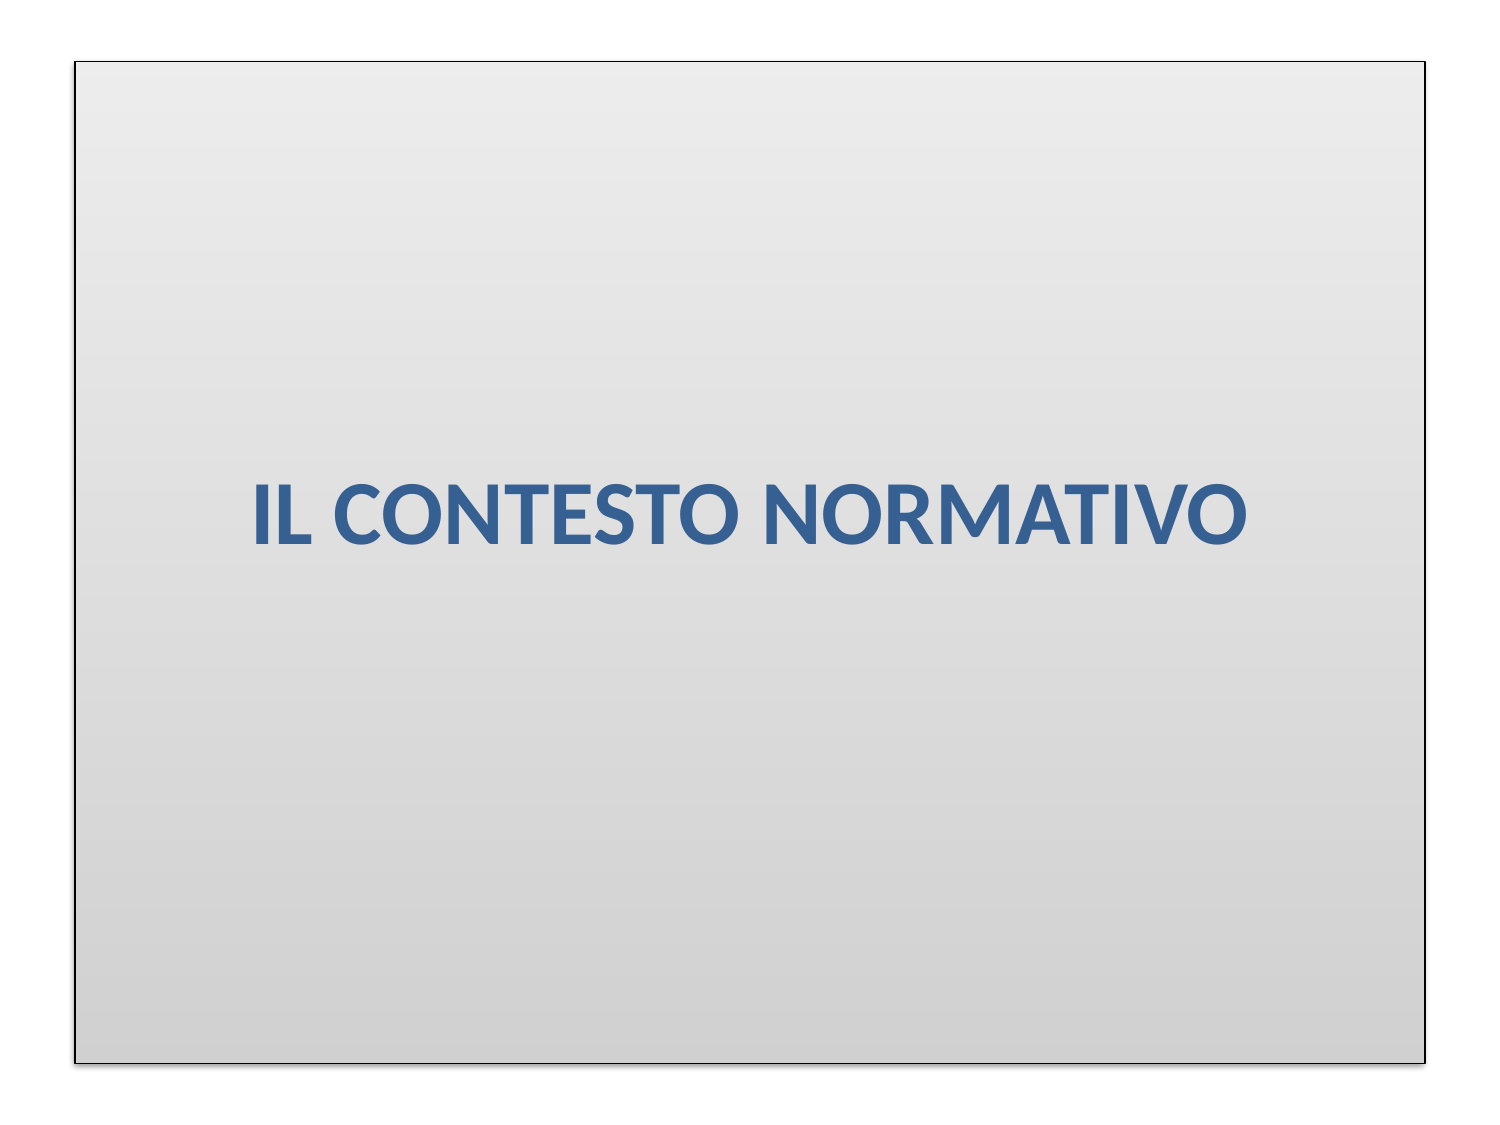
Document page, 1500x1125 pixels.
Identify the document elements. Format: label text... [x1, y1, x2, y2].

title IL CONTESTO NORMATIVO [74, 61, 1426, 1064]
